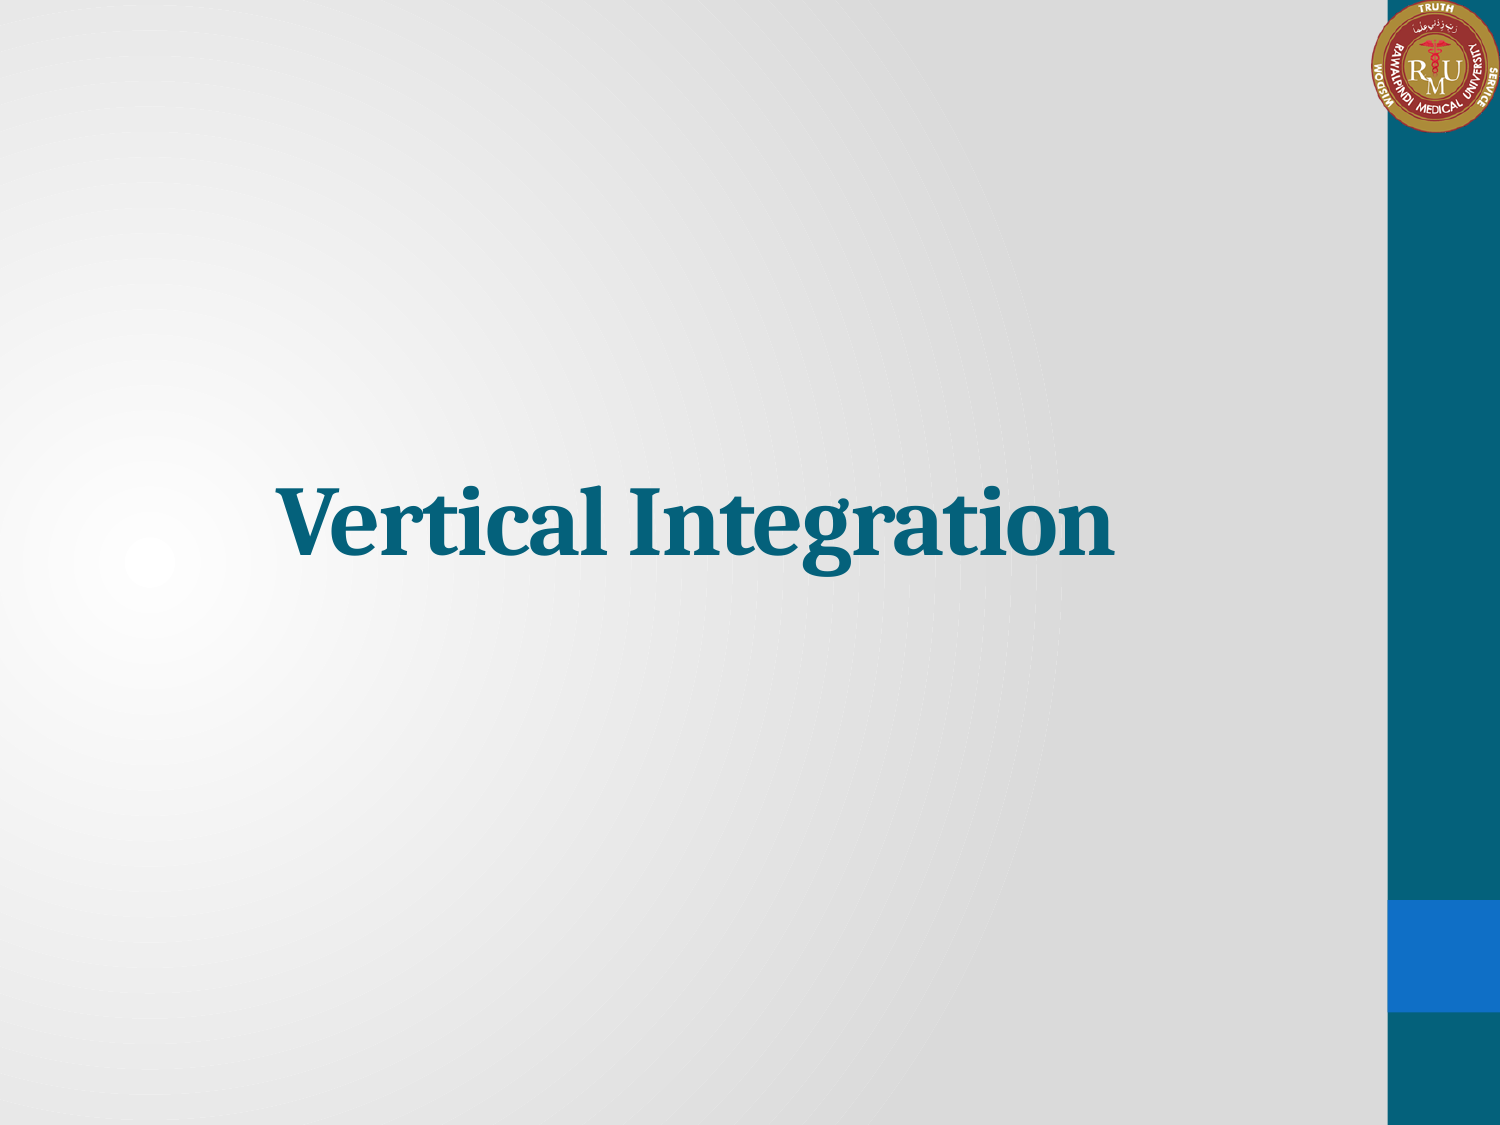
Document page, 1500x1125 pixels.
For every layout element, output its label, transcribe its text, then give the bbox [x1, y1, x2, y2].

title Vertical Integration [82, 421, 1332, 610]
picture [1370, 0, 1500, 133]
